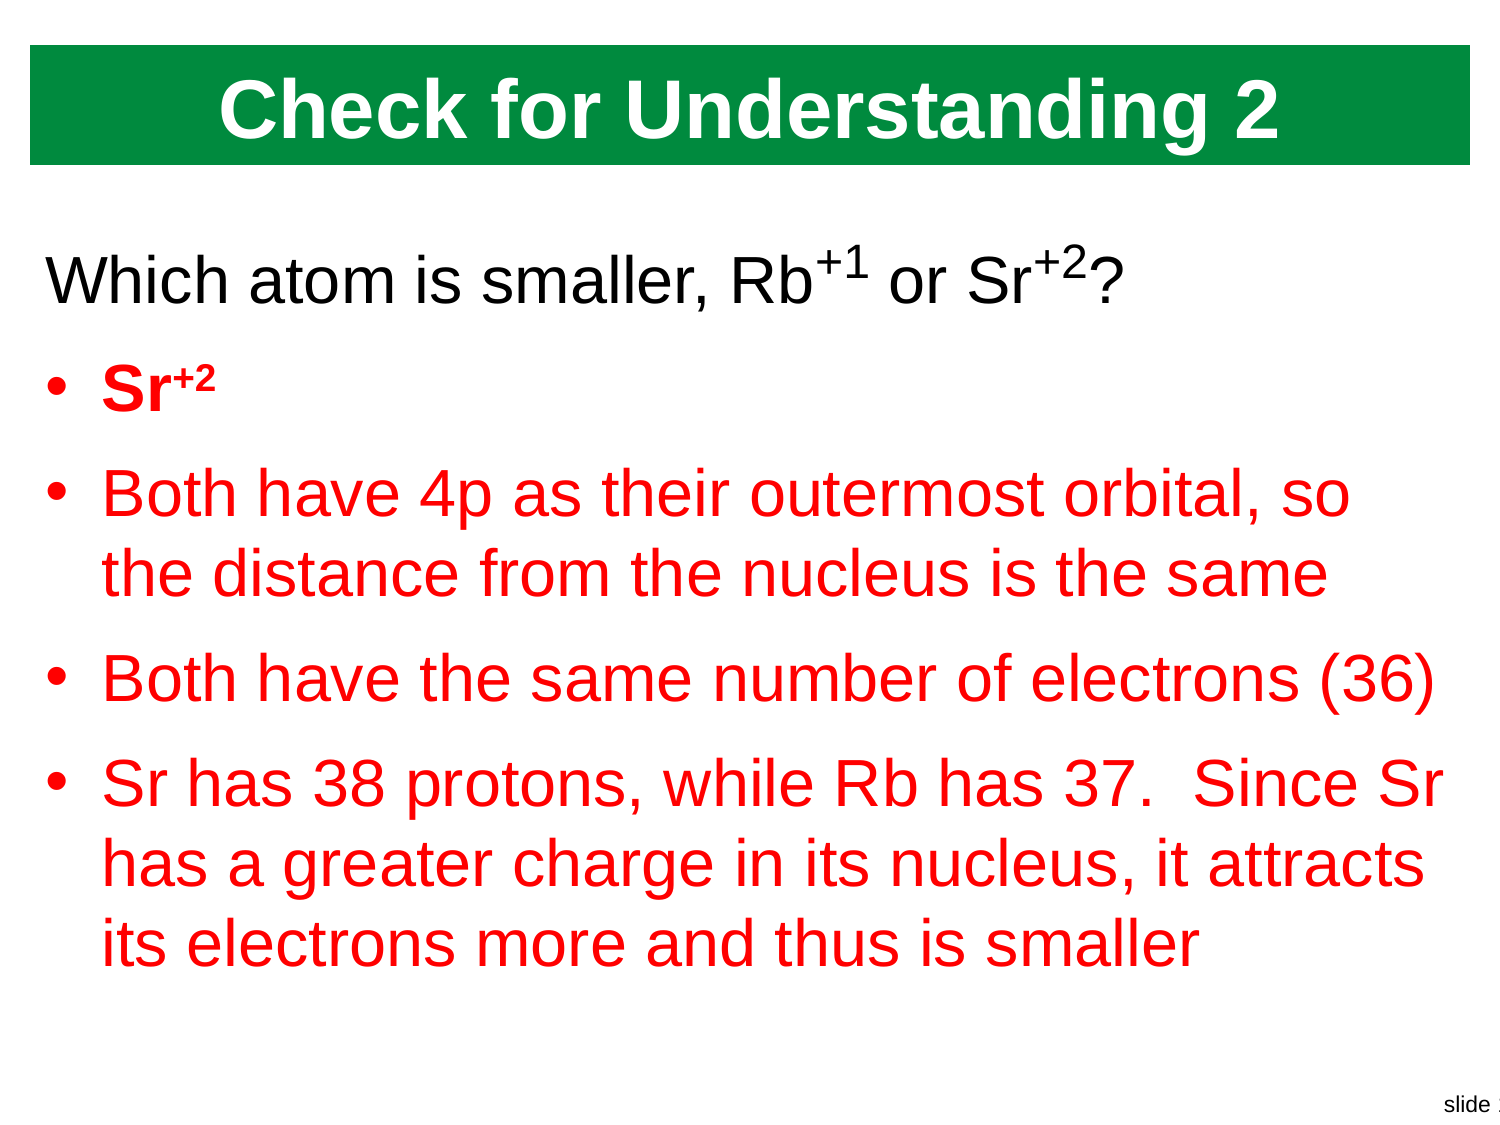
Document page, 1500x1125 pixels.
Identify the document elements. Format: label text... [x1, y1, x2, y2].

title Check for Understanding 2 [30, 45, 1470, 165]
list Which atom is smaller, Rb+1 or Sr+2? Sr+2 Both have 4p as their outermost orbital, so the distance from the nucleus is the same Both have the same number of electrons (36) Sr has 38 protons, while Rb has 37. Since Sr has a greater charge in its nucleus, it attracts its electrons more and thus is smaller [30, 212, 1470, 1055]
